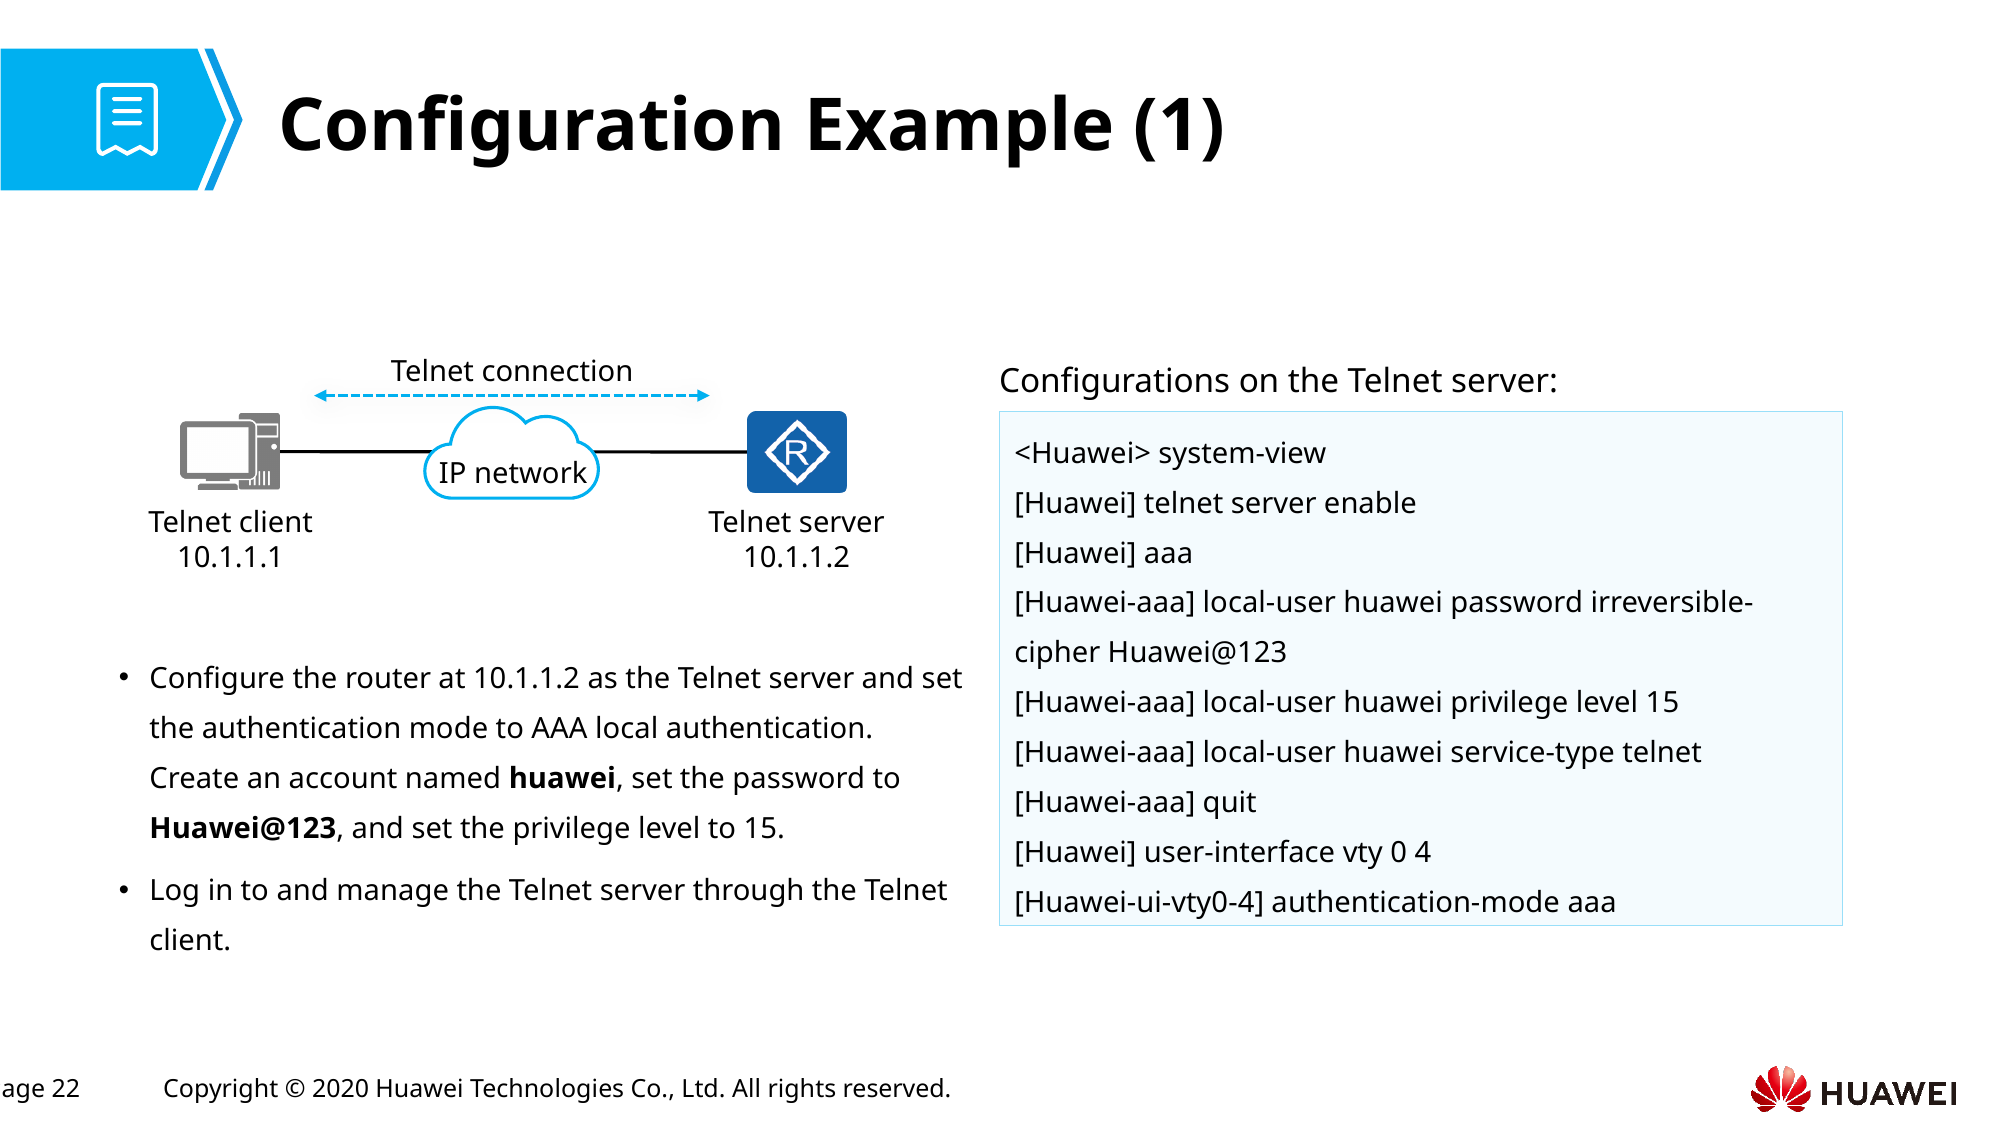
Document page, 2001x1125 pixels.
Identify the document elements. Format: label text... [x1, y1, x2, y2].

picture [1751, 1066, 1956, 1112]
picture [747, 411, 847, 493]
text_box Telnet connection [376, 345, 649, 395]
picture [180, 413, 280, 490]
title Configuration Example (1) [261, 73, 1875, 180]
text_box Telnet client 10.1.1.1 [133, 495, 328, 581]
text_box <Huawei> system-view [Huawei] telnet server enable [Huawei] aaa [Huawei-aaa] local-user huawei password irreversible-cipher Huawei@123 [Huawei-aaa] local-user huawei privilege level 15 [Huawei-aaa] local-user huawei service-type telnet [Huawei-aaa] quit [Huawei] user-interface vty 0 4 [Huawei-ui-vty0-4] authentication-mode aaa [999, 411, 1843, 926]
text_box Configure the router at 10.1.1.2 as the Telnet server and set the authentication mode to AAA local authentication. Create an account named huawei, set the password to Huawei@123, and set the privilege level to 15. Log in to and manage the Telnet server through the Telnet client. [104, 636, 983, 964]
text_box Telnet server 10.1.1.2 [693, 495, 900, 581]
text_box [422, 407, 604, 499]
text_box Configurations on the Telnet server: [984, 351, 1574, 407]
